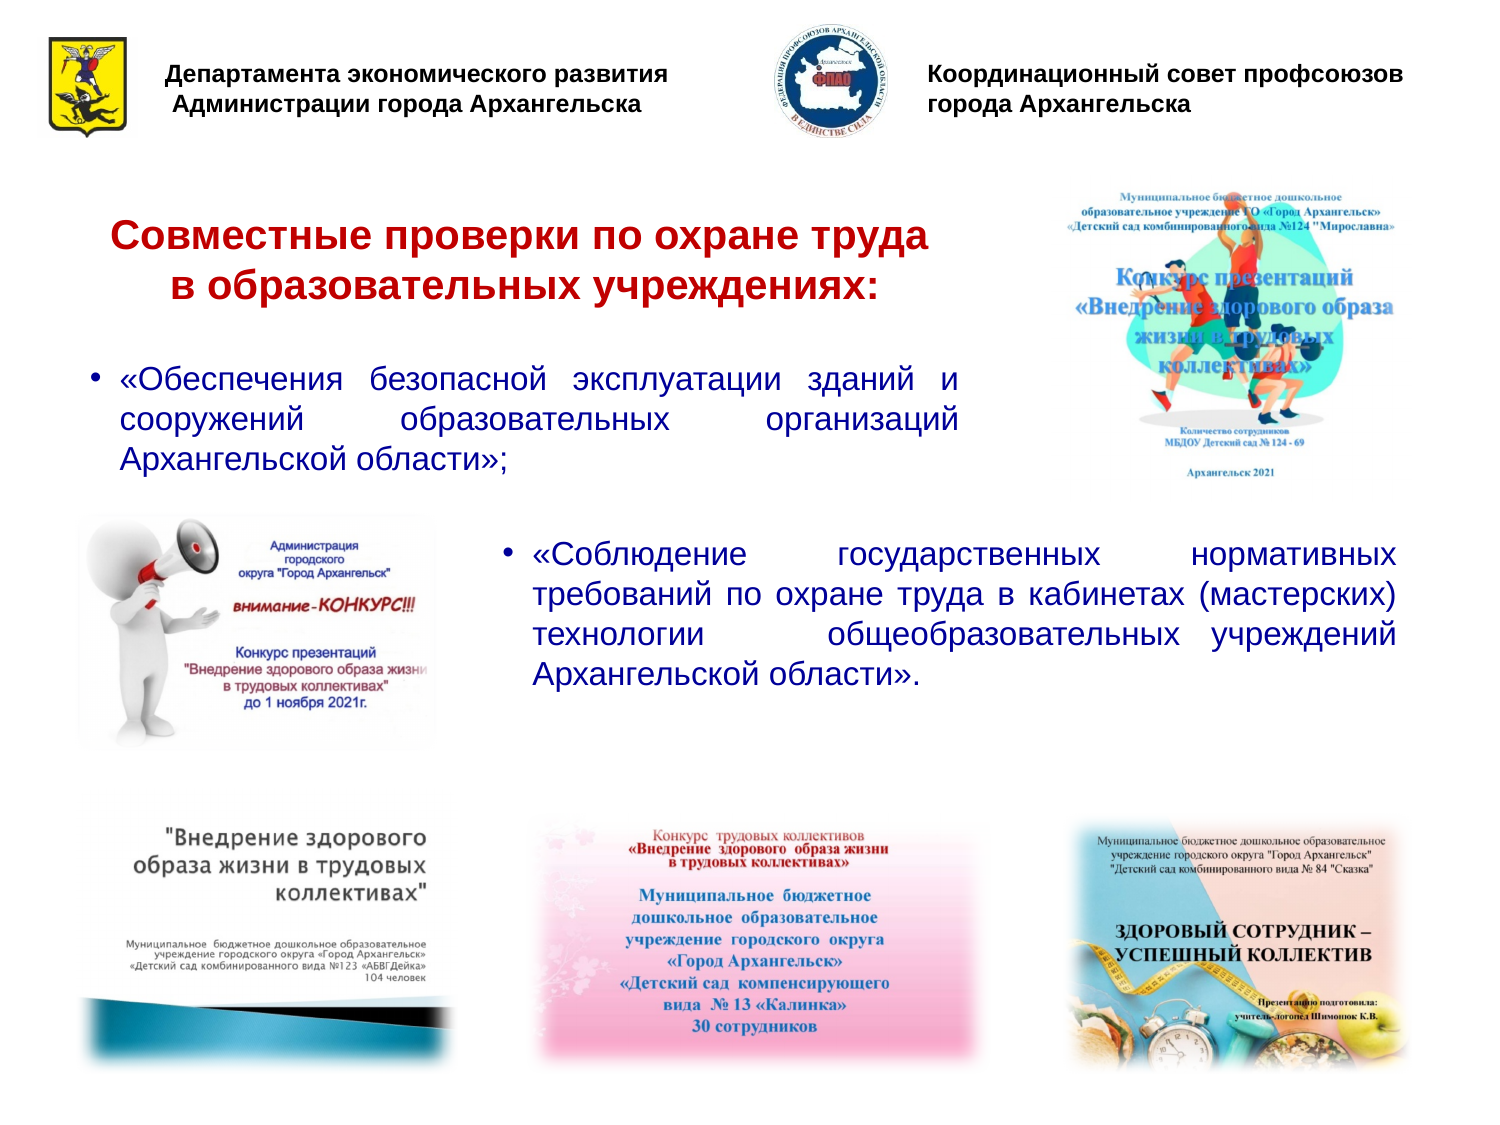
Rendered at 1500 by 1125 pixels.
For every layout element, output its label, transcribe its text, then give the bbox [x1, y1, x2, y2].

picture [37, 37, 138, 138]
picture [74, 787, 459, 1076]
text_box «Соблюдение государственных нормативных требований по охране труда в кабинетах (мастерских) технологии общеобразовательных учреждений Архангельской области». [487, 524, 1413, 700]
picture [1062, 812, 1413, 1076]
text_box Департамента экономического развития Администрации города Архангельска [149, 49, 688, 125]
picture [74, 512, 438, 753]
text_box Совместные проверки по охране труда в образовательных учреждениях: «Обеспечения безопасной эксплуатации зданий и сооружений образовательных организаций Архангельской области»; [74, 200, 975, 485]
picture [774, 24, 888, 138]
text_box Координационный совет профсоюзов города Архангельска [912, 49, 1463, 125]
picture [524, 812, 992, 1076]
picture [1049, 174, 1413, 503]
